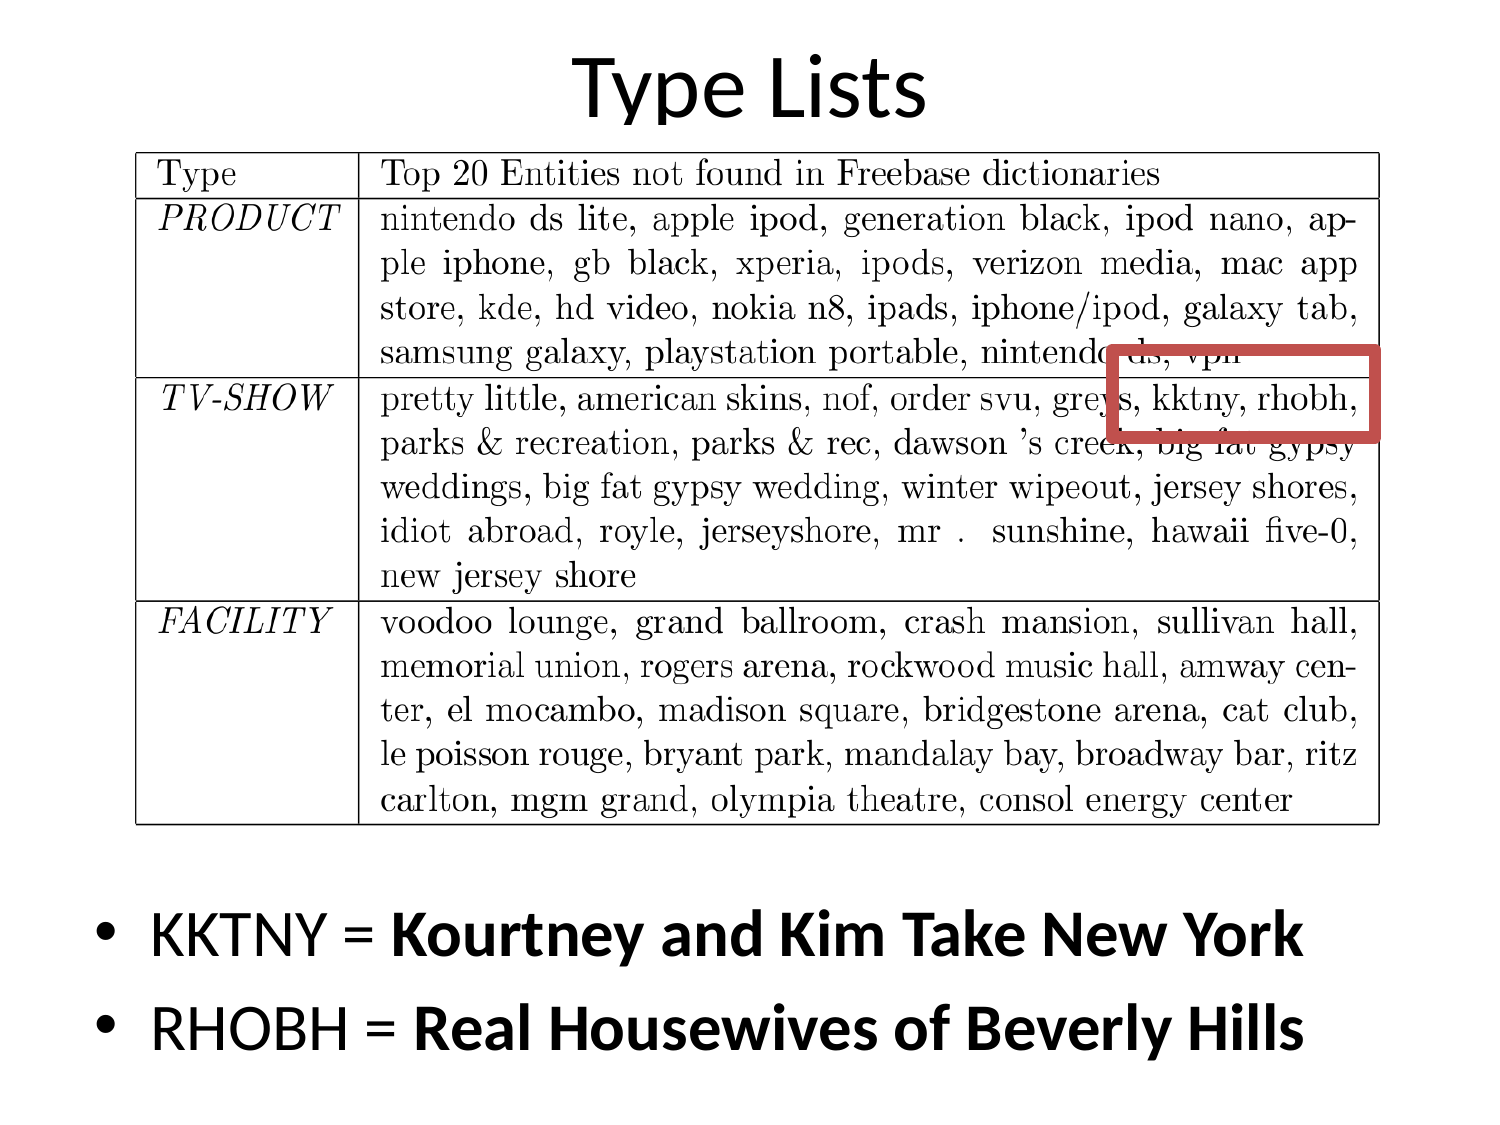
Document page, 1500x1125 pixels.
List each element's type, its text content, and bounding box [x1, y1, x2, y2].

title Type Lists [75, 0, 1425, 175]
list KKTNY = Kourtney and Kim Take New York RHOBH = Real Housewives of Beverly Hills [79, 882, 1430, 1125]
picture [115, 124, 1393, 843]
